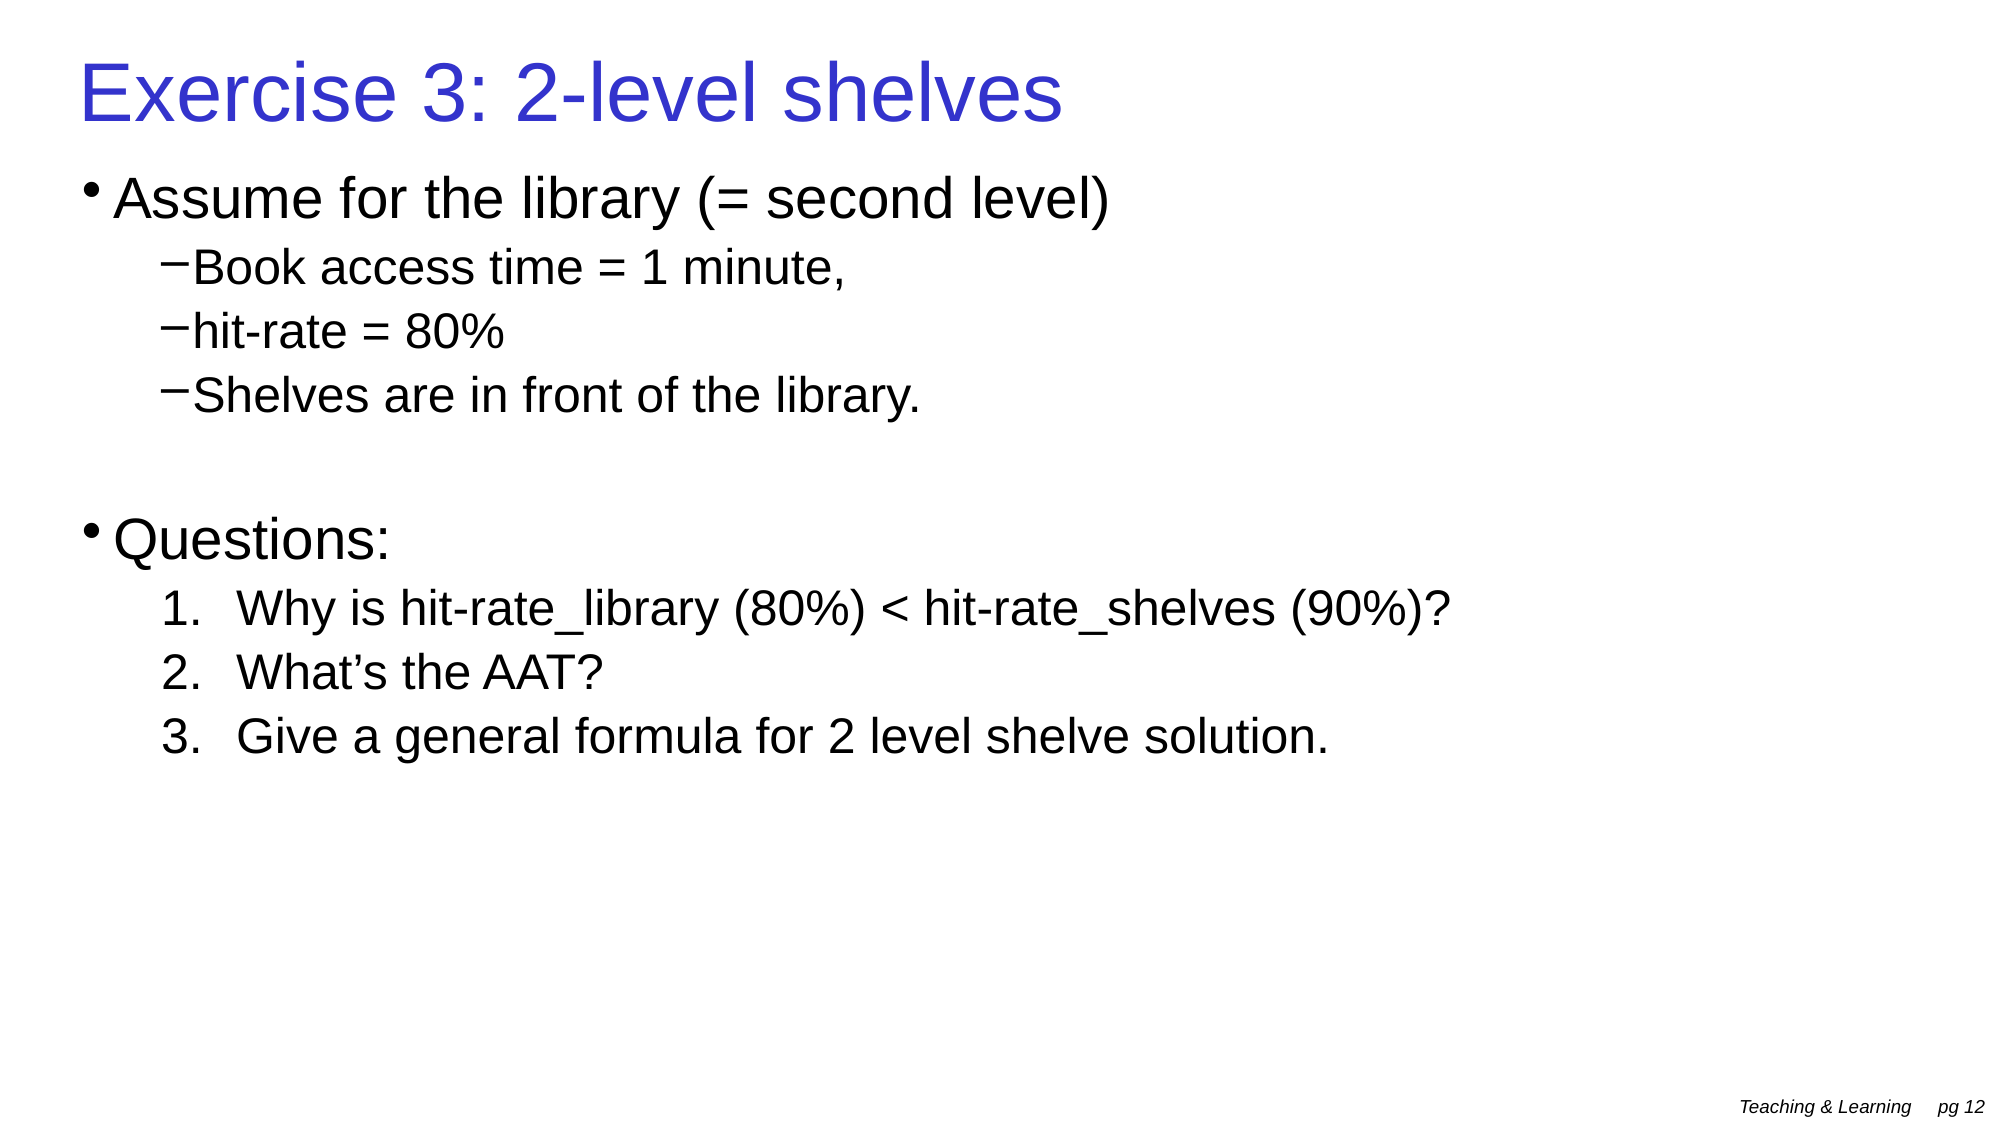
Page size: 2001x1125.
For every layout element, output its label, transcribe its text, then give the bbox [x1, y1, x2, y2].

list Assume for the library (= second level) Book access time = 1 minute, hit-rate = 80% Shelves are in front of the library. Questions: Why is hit-rate_library (80%) < hit-rate_shelves (90%)? What’s the AAT? Give a general formula for 2 level shelve solution. [66, 160, 1705, 1063]
title Exercise 3: 2-level shelves [63, 37, 1934, 158]
